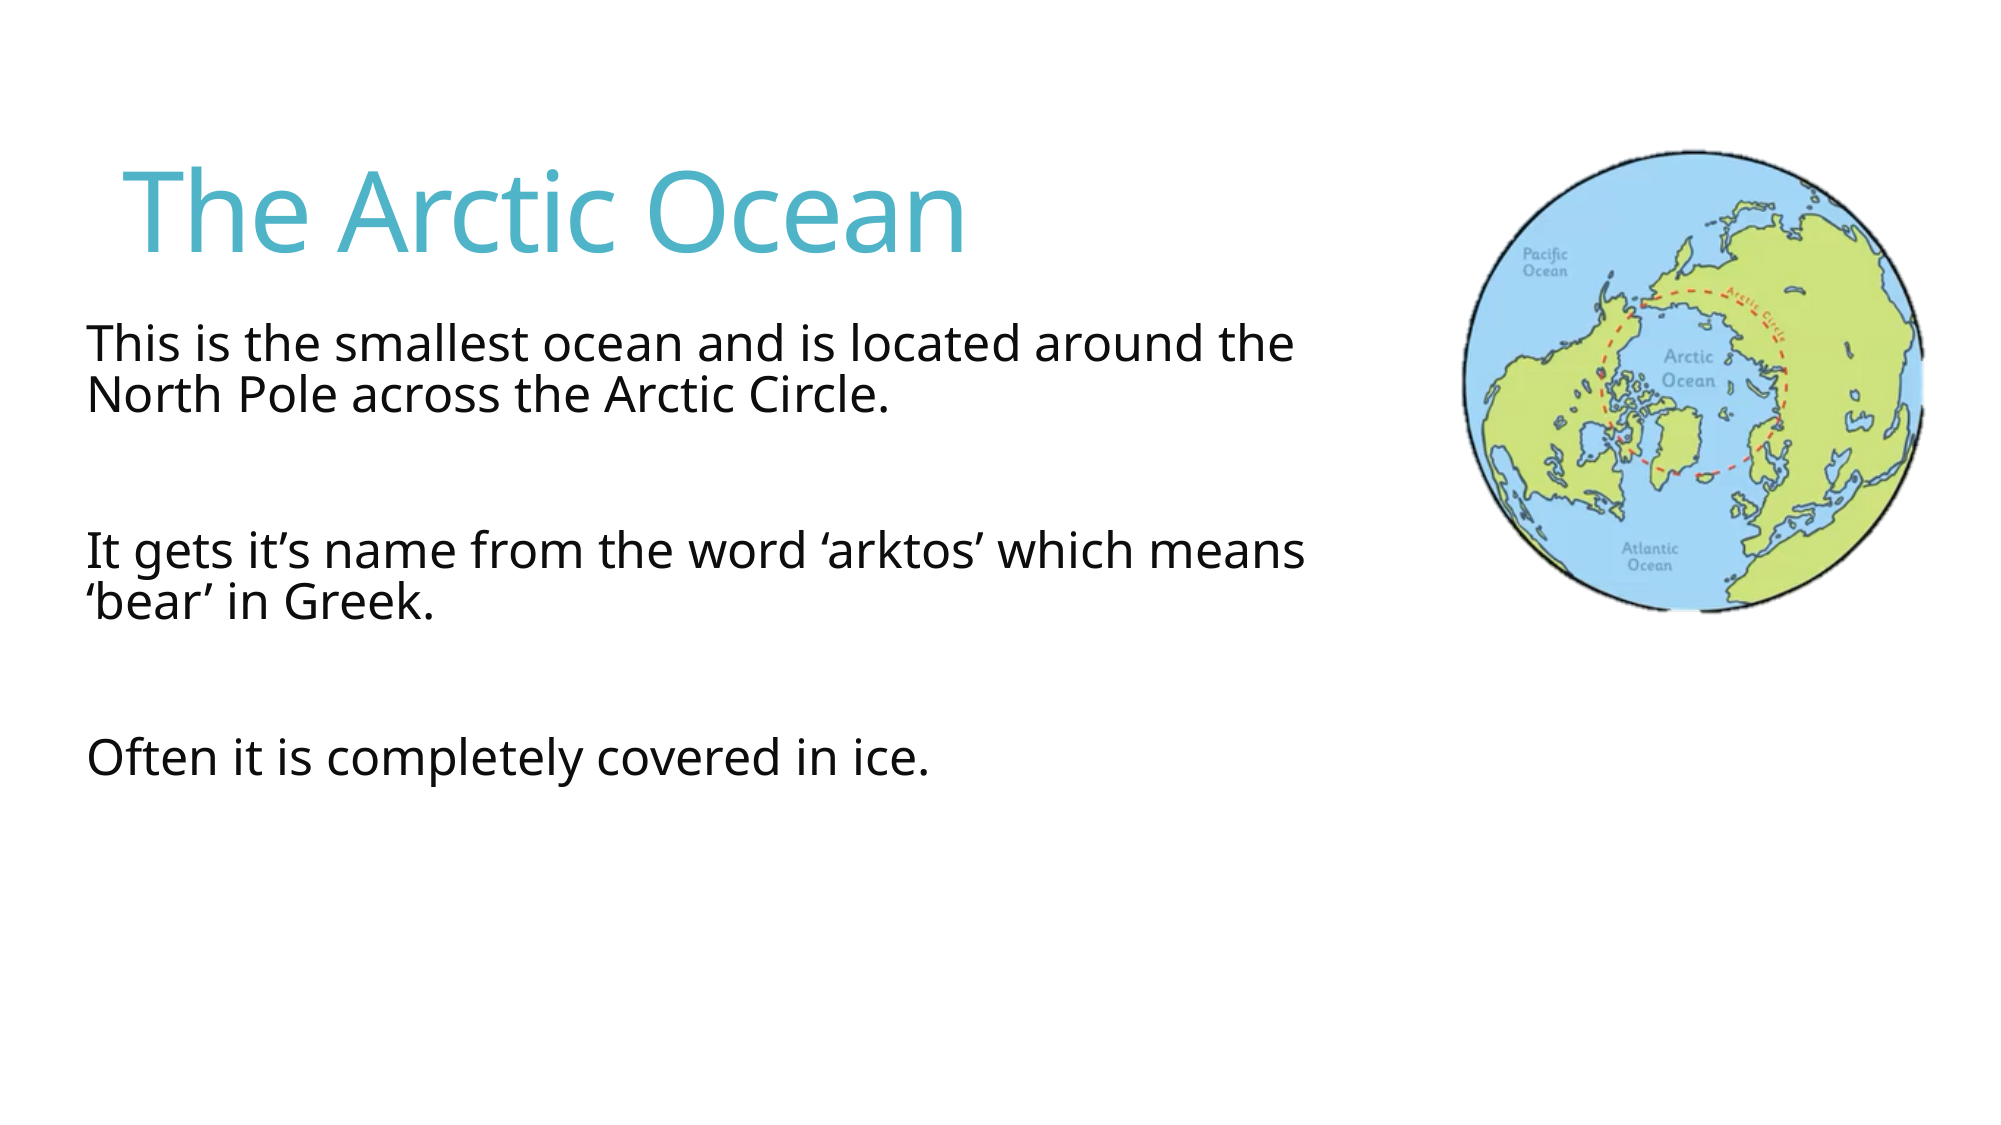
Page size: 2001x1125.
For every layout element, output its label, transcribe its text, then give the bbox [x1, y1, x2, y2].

picture [1460, 130, 1935, 618]
list This is the smallest ocean and is located around the North Pole across the Arctic Circle. It gets it’s name from the word ‘arktos’ which means ‘bear’ in Greek. Often it is completely covered in ice. [56, 313, 1410, 1031]
title The Arctic Ocean [107, 81, 1875, 354]
